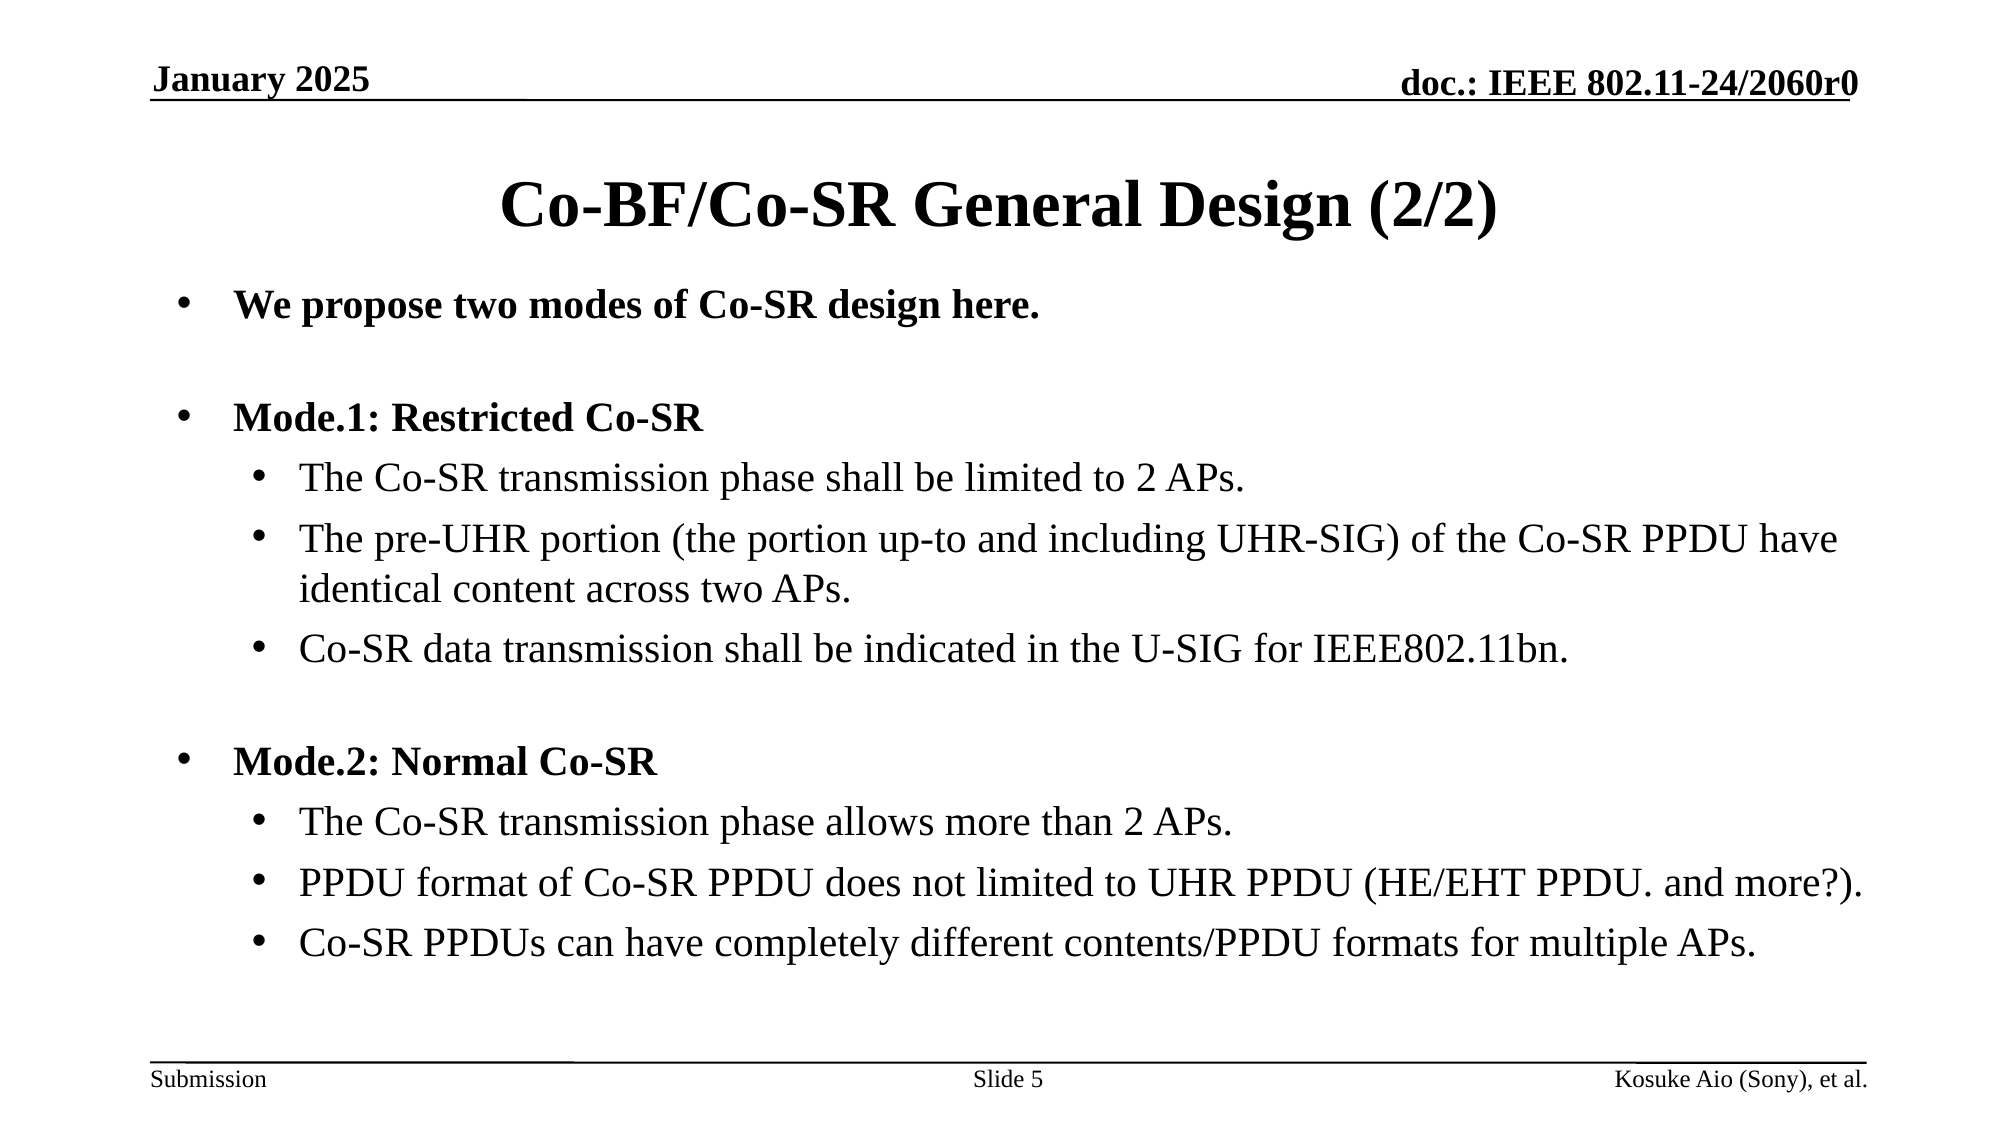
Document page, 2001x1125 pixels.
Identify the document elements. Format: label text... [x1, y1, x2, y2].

slide_number Slide 5 [950, 1061, 1067, 1123]
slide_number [152, 54, 563, 100]
title Co-BF/Co-SR General Design (2/2) [149, 112, 1850, 288]
list We propose two modes of Co-SR design here. Mode.1: Restricted Co-SR The Co-SR transmission phase shall be limited to 2 APs. The pre-UHR portion (the portion up-to and including UHR-SIG) of the Co-SR PPDU have identical content across two APs. Co-SR data transmission shall be indicated in the U-SIG for IEEE802.11bn. Mode.2: Normal Co-SR The Co-SR transmission phase allows more than 2 APs. PPDU format of Co-SR PPDU does not limited to UHR PPDU (HE/EHT PPDU. and more?). Co-SR PPDUs can have completely different contents/PPDU formats for multiple APs. [152, 269, 1922, 1013]
footer Kosuke Aio (Sony), et al. [1171, 1061, 1869, 1093]
